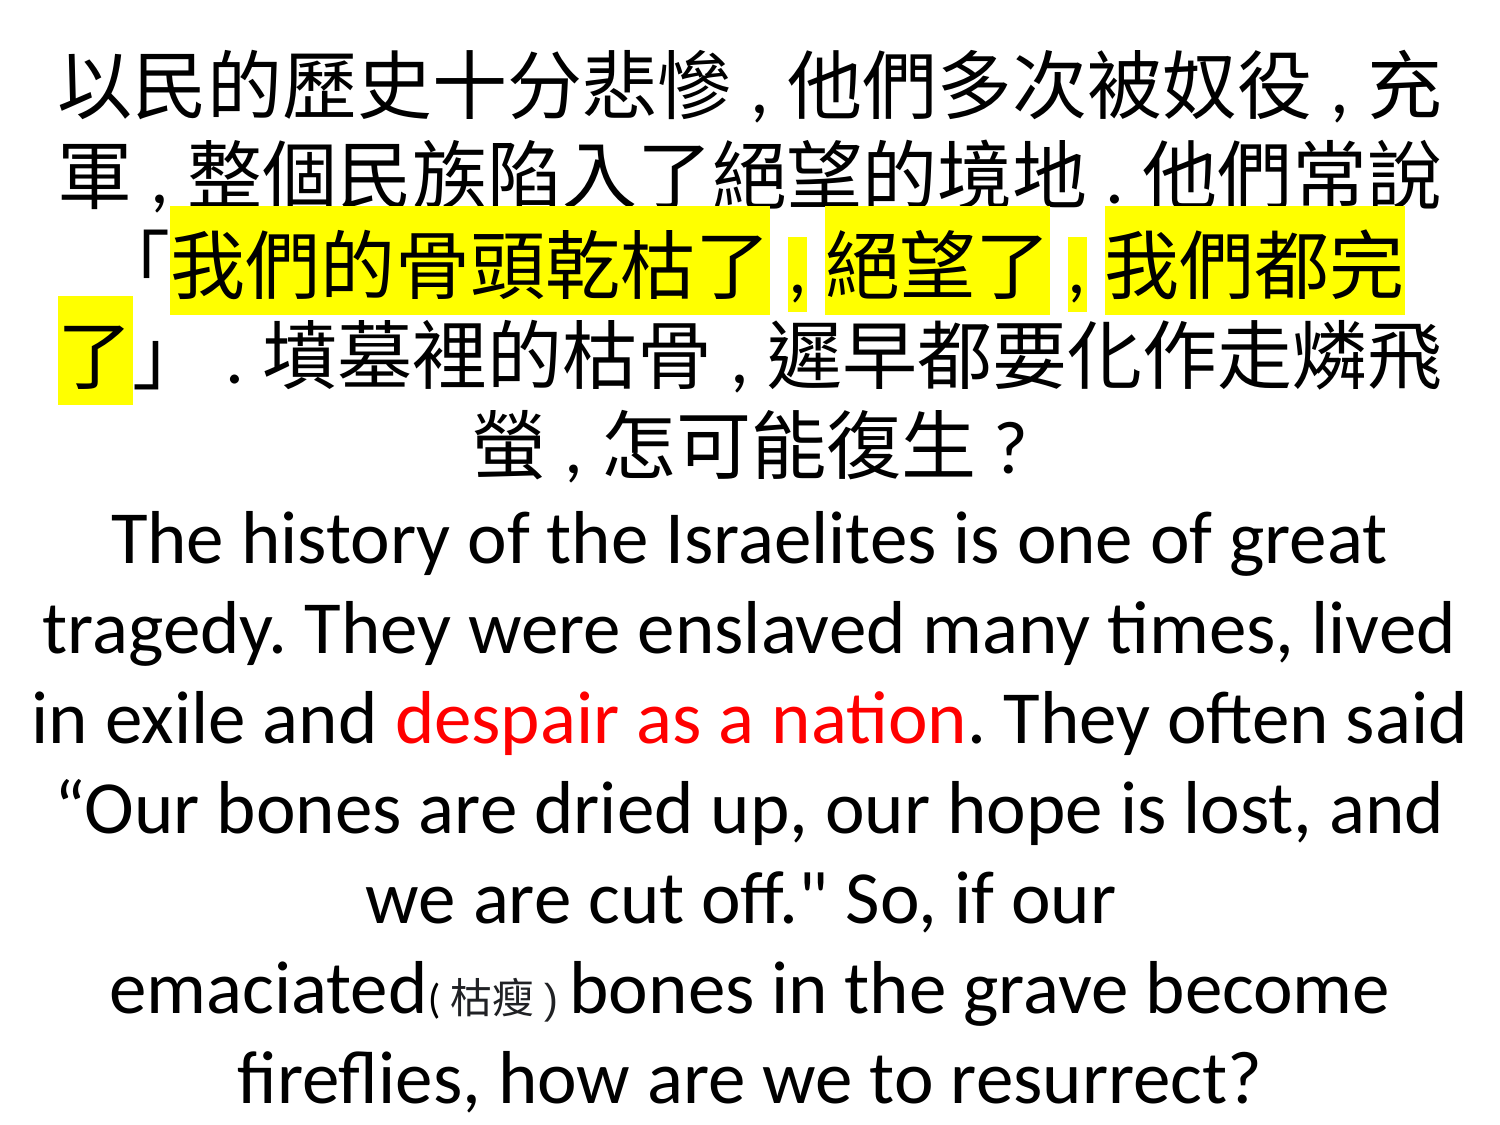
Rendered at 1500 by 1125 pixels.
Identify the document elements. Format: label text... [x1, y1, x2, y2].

subtitle 以民的歷史十分悲慘,他們多次被奴役,充軍,整個民族陷入了絕望的境地.他們常說「我們的骨頭乾枯了,絕望了,我們都完了」.墳墓裡的枯骨,遲早都要化作走燐飛螢,怎可能復生? The history of the Israelites is one of great tragedy. They were enslaved many times, lived in exile and despair as a nation. They often said “Our bones are dried up, our hope is lost, and we are cut off." So, if our emaciated(枯瘦) bones in the grave become fireflies, how are we to resurrect? [0, 30, 1500, 1106]
